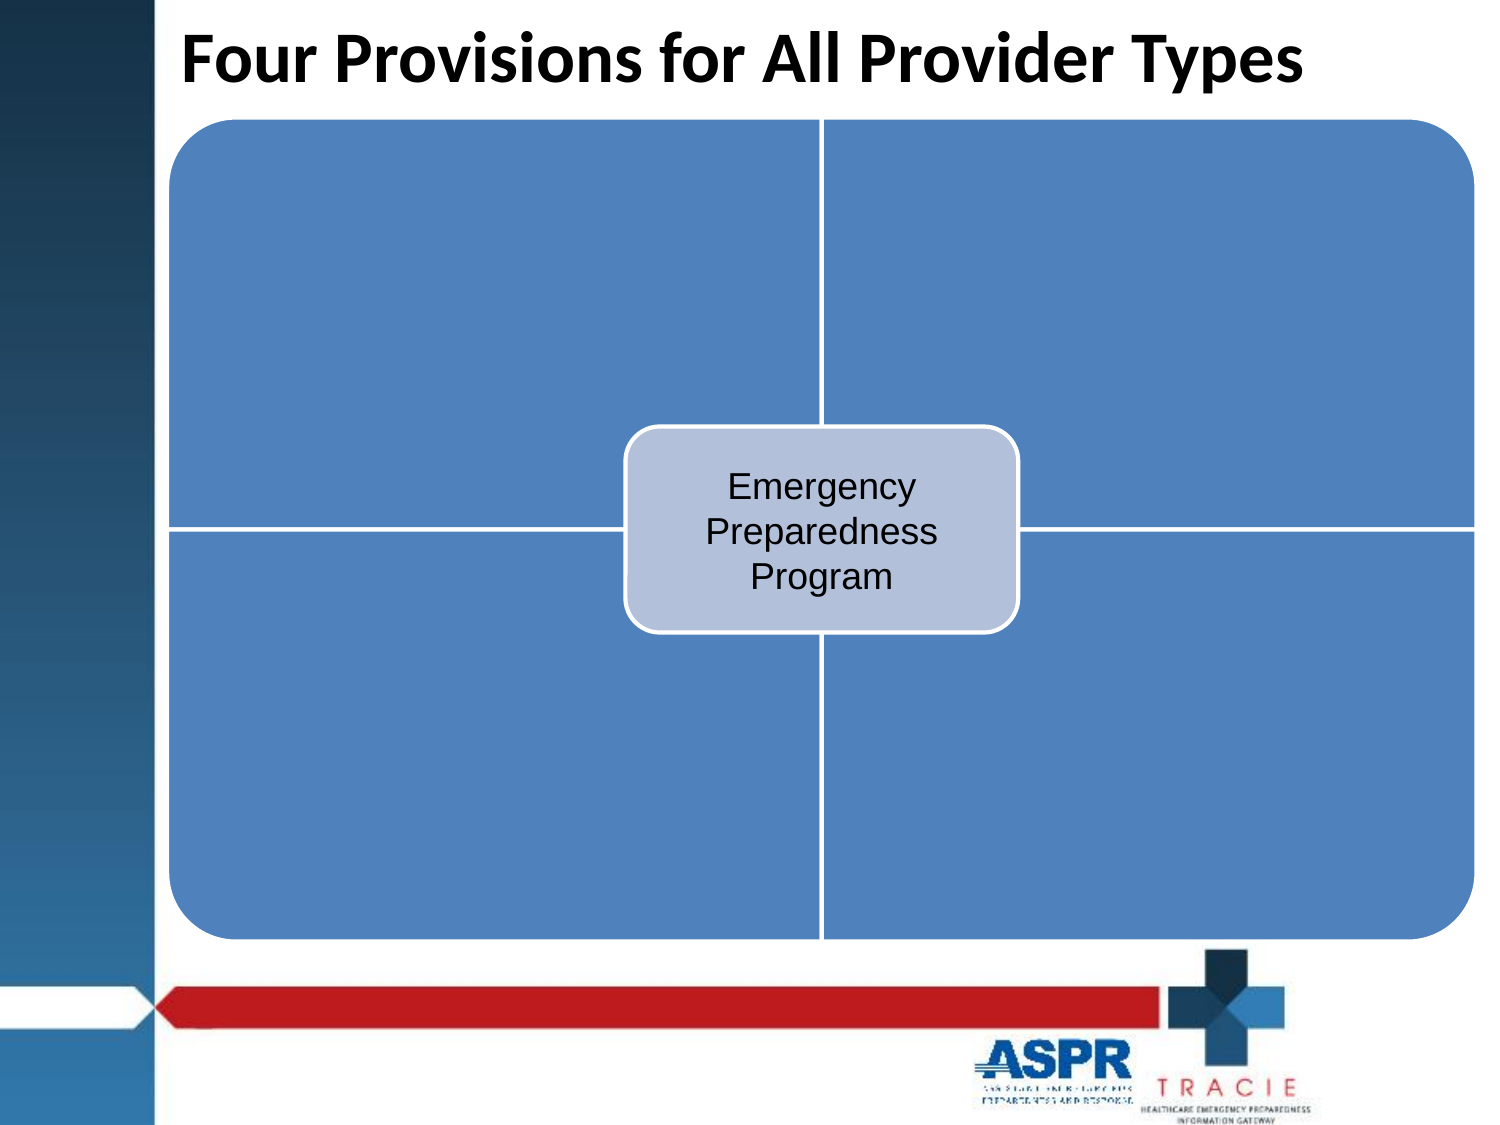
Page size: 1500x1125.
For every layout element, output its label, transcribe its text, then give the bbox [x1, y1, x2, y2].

picture [0, 0, 1500, 1125]
title Four Provisions for All Provider Types [167, 2, 1329, 115]
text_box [166, 117, 1477, 942]
